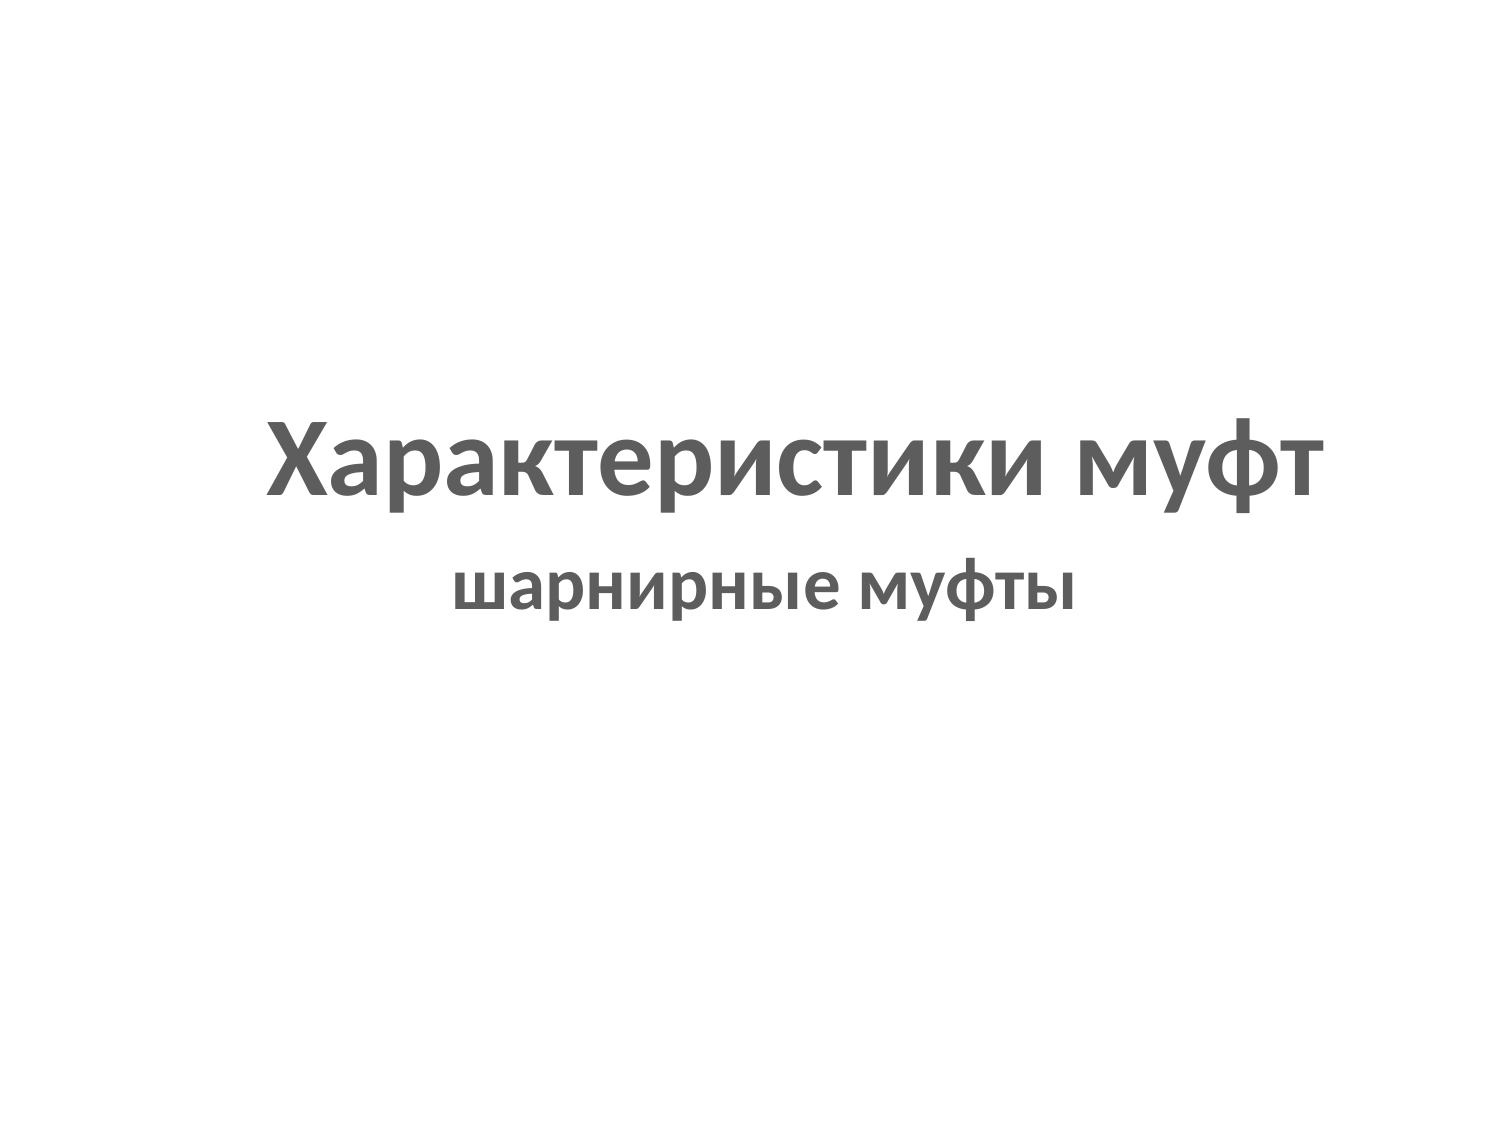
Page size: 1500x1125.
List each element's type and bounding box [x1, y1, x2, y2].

text_box [245, 374, 1346, 634]
